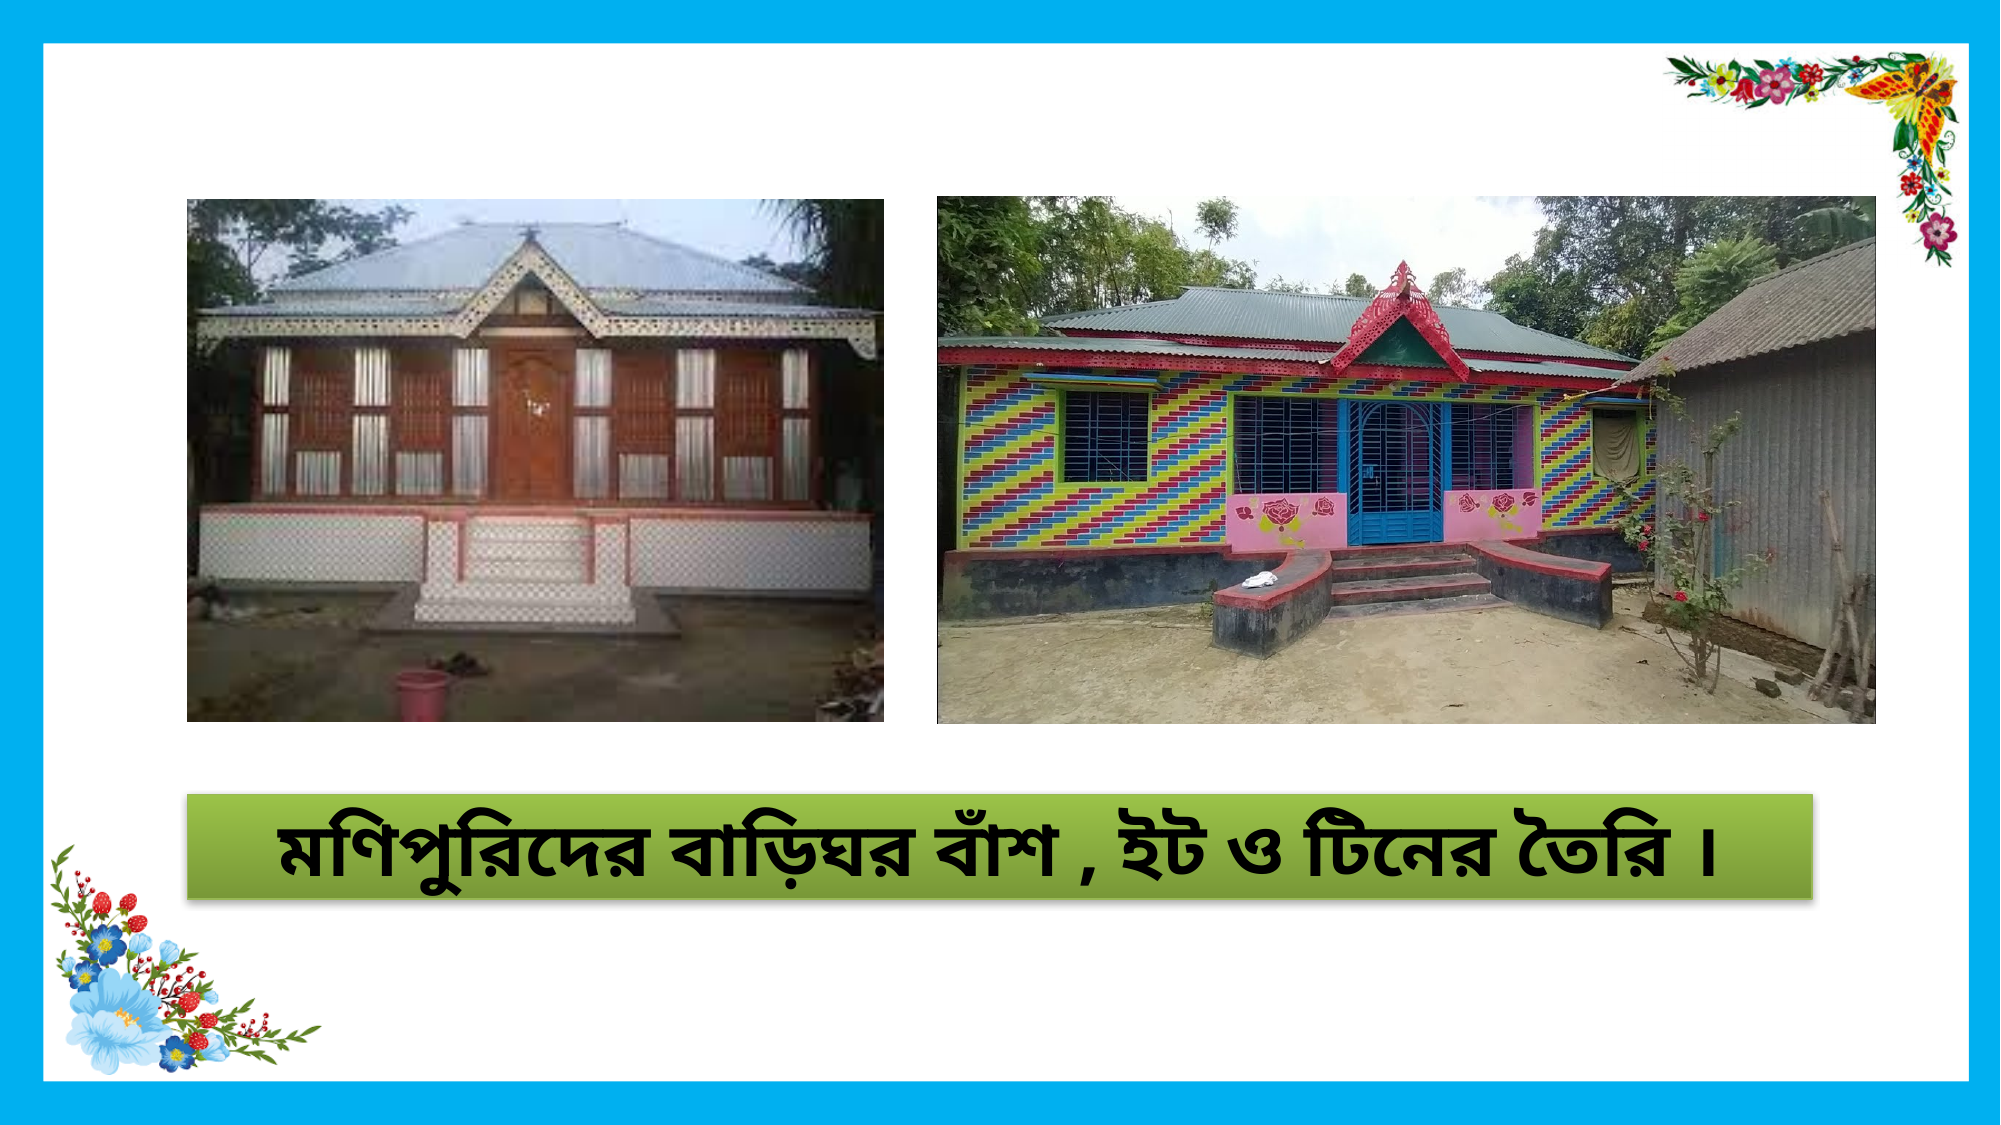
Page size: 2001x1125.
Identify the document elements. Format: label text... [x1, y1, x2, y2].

picture [49, 844, 322, 1076]
text_box [0, 0, 2000, 1125]
picture [937, 49, 1960, 725]
picture [187, 199, 884, 722]
text_box মণিপুরিদের বাড়িঘর বাঁশ , ইট ও টিনের তৈরি । [187, 794, 1813, 900]
